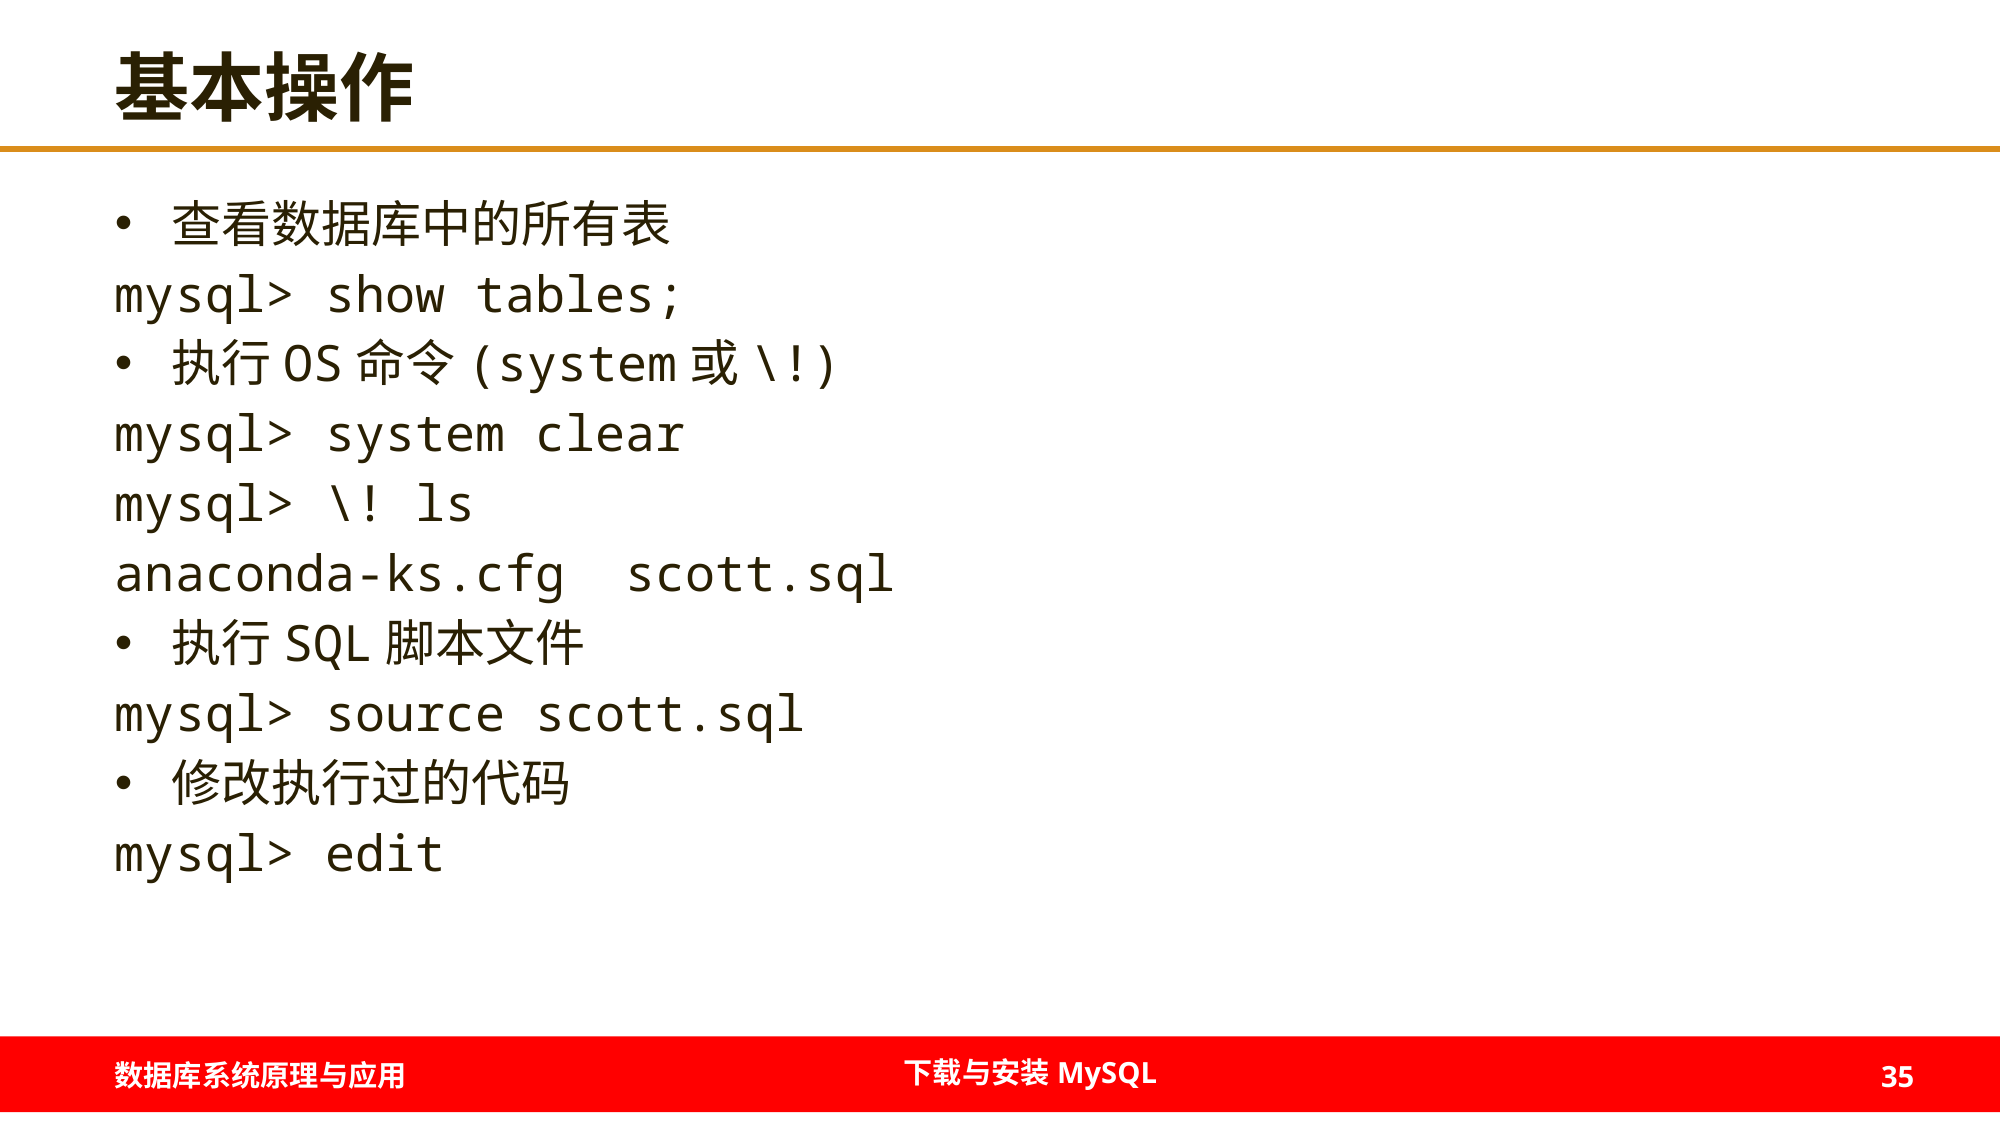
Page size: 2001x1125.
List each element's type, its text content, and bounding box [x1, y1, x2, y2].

list 查看数据库中的所有表 mysql> show tables; 执行OS命令(system或\!) mysql> system clear mysql> \! ls anaconda-ks.cfg scott.sql 执行SQL脚本文件 mysql> source scott.sql 修改执行过的代码 mysql> edit [99, 184, 1900, 1029]
title 基本操作 [99, 21, 1900, 149]
